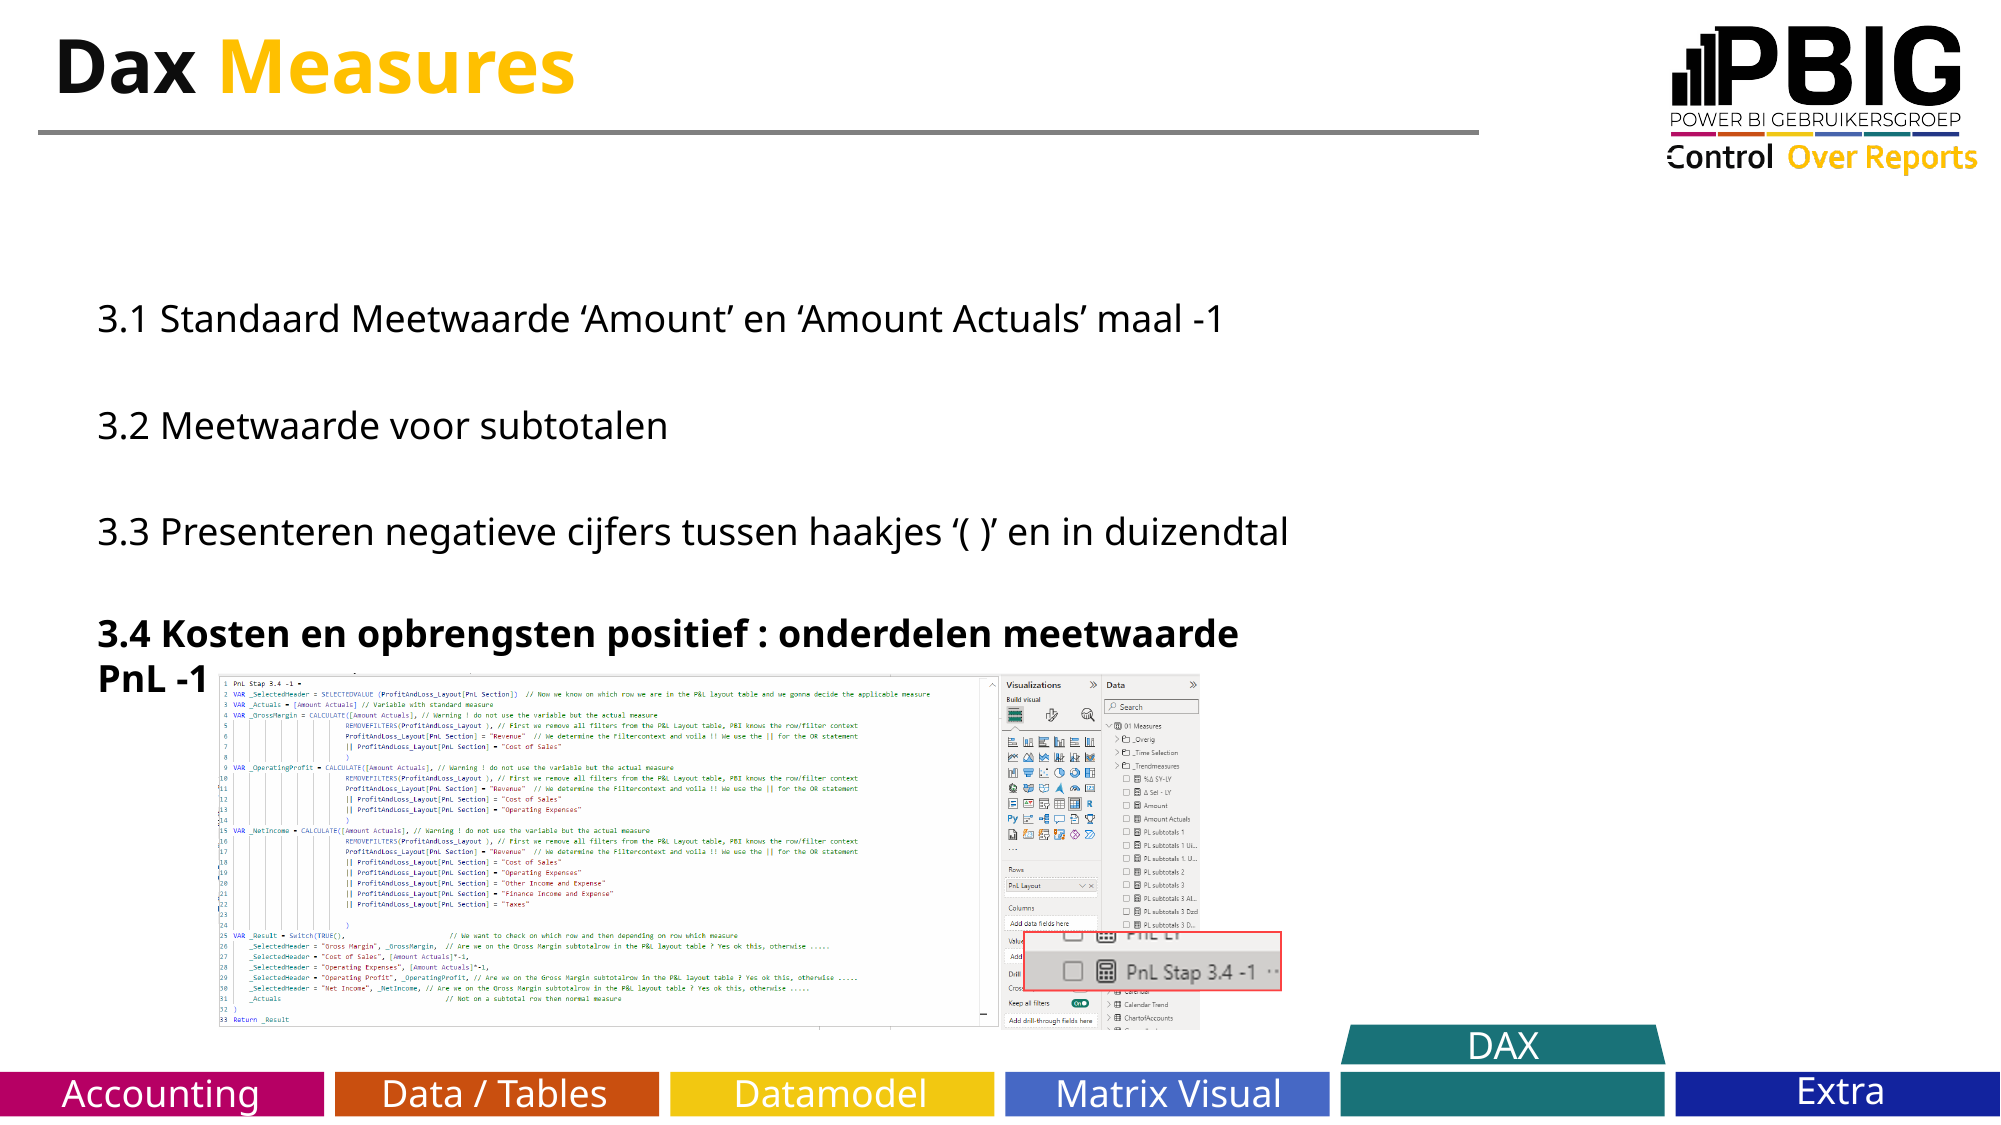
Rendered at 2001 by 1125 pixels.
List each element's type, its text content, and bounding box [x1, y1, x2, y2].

text_box Matrix Visual [1005, 1070, 1333, 1113]
text_box Extra [1676, 1068, 2000, 1111]
text_box Data / Tables [330, 1070, 659, 1113]
text_box DAX [1340, 1024, 1666, 1065]
text_box 3.2 Meetwaarde voor subtotalen [82, 394, 1092, 455]
text_box Dax Measures [38, 11, 1018, 116]
text_box 3.3 Presenteren negatieve cijfers tussen haakjes ‘( )’ en in duizendtal [82, 500, 1332, 561]
text_box Datamodel [666, 1070, 995, 1113]
picture [1658, 10, 1992, 184]
picture [218, 673, 1282, 1030]
text_box 3.1 Standaard Meetwaarde ‘Amount’ en ‘Amount Actuals’ maal -1 [82, 287, 1558, 348]
text_box Accounting [0, 1070, 325, 1113]
text_box 3.4 Kosten en opbrengsten positief : onderdelen meetwaarde PnL -1 [82, 602, 1332, 708]
